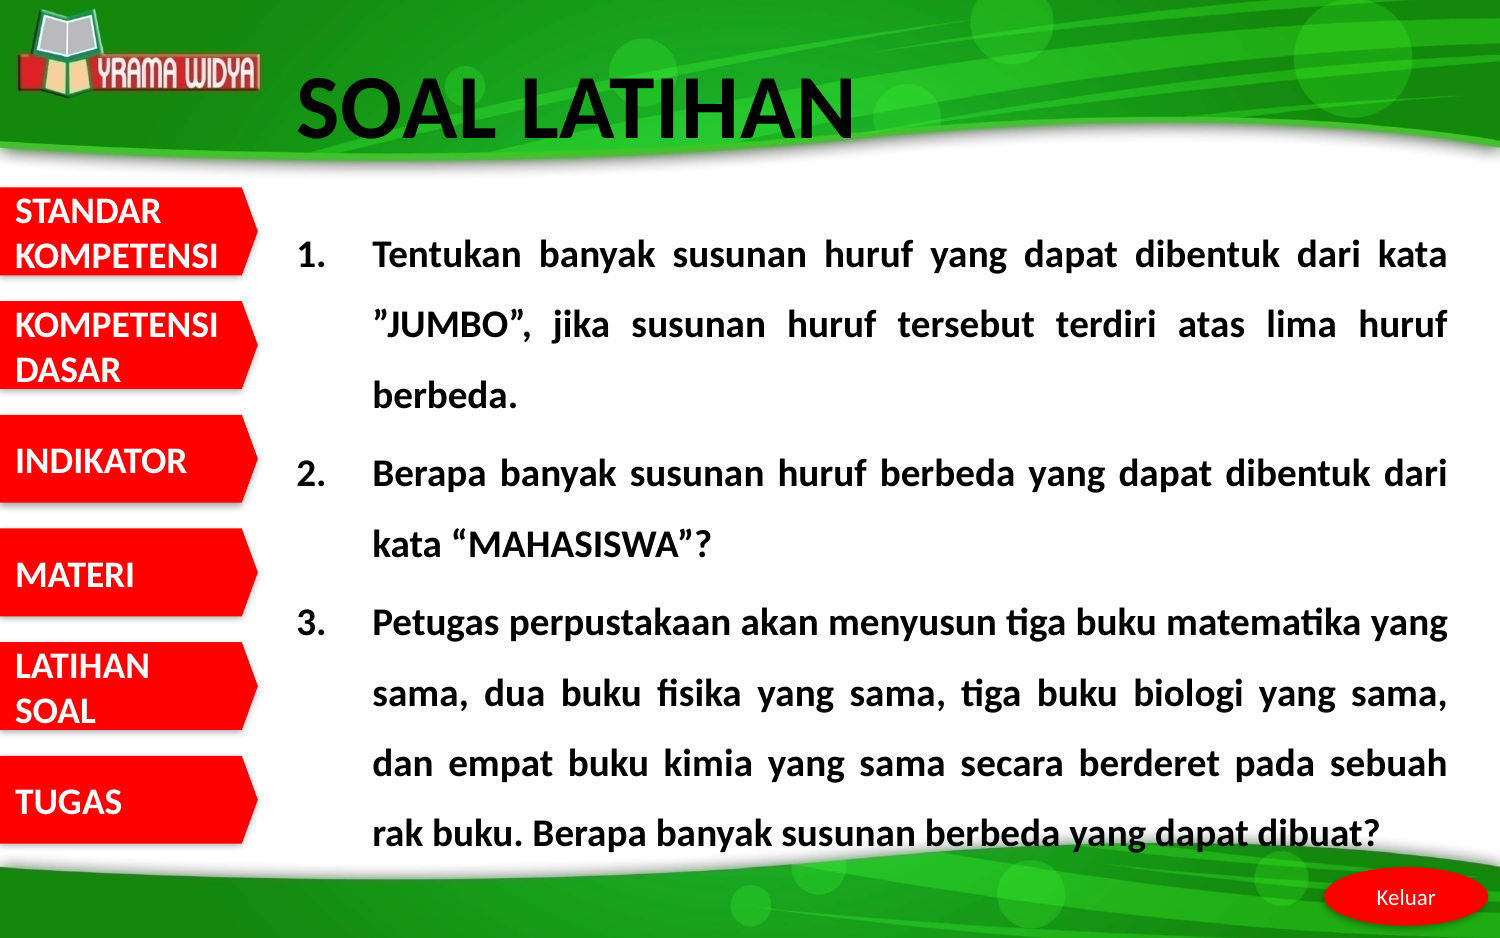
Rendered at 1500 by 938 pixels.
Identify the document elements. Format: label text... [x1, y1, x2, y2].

list Tentukan banyak susunan huruf yang dapat dibentuk dari kata ”JUMBO”, jika susunan huruf tersebut terdiri atas lima huruf berbeda. Berapa banyak susunan huruf berbeda yang dapat dibentuk dari kata “MAHASISWA”? Petugas perpustakaan akan menyusun tiga buku matematika yang sama, dua buku fisika yang sama, tiga buku biologi yang sama, dan empat buku kimia yang sama secara berderet pada sebuah rak buku. Berapa banyak susunan berbeda yang dapat dibuat? [281, 197, 1465, 894]
picture [0, 0, 1500, 938]
title SOAL LATIHAN [281, 37, 1465, 166]
